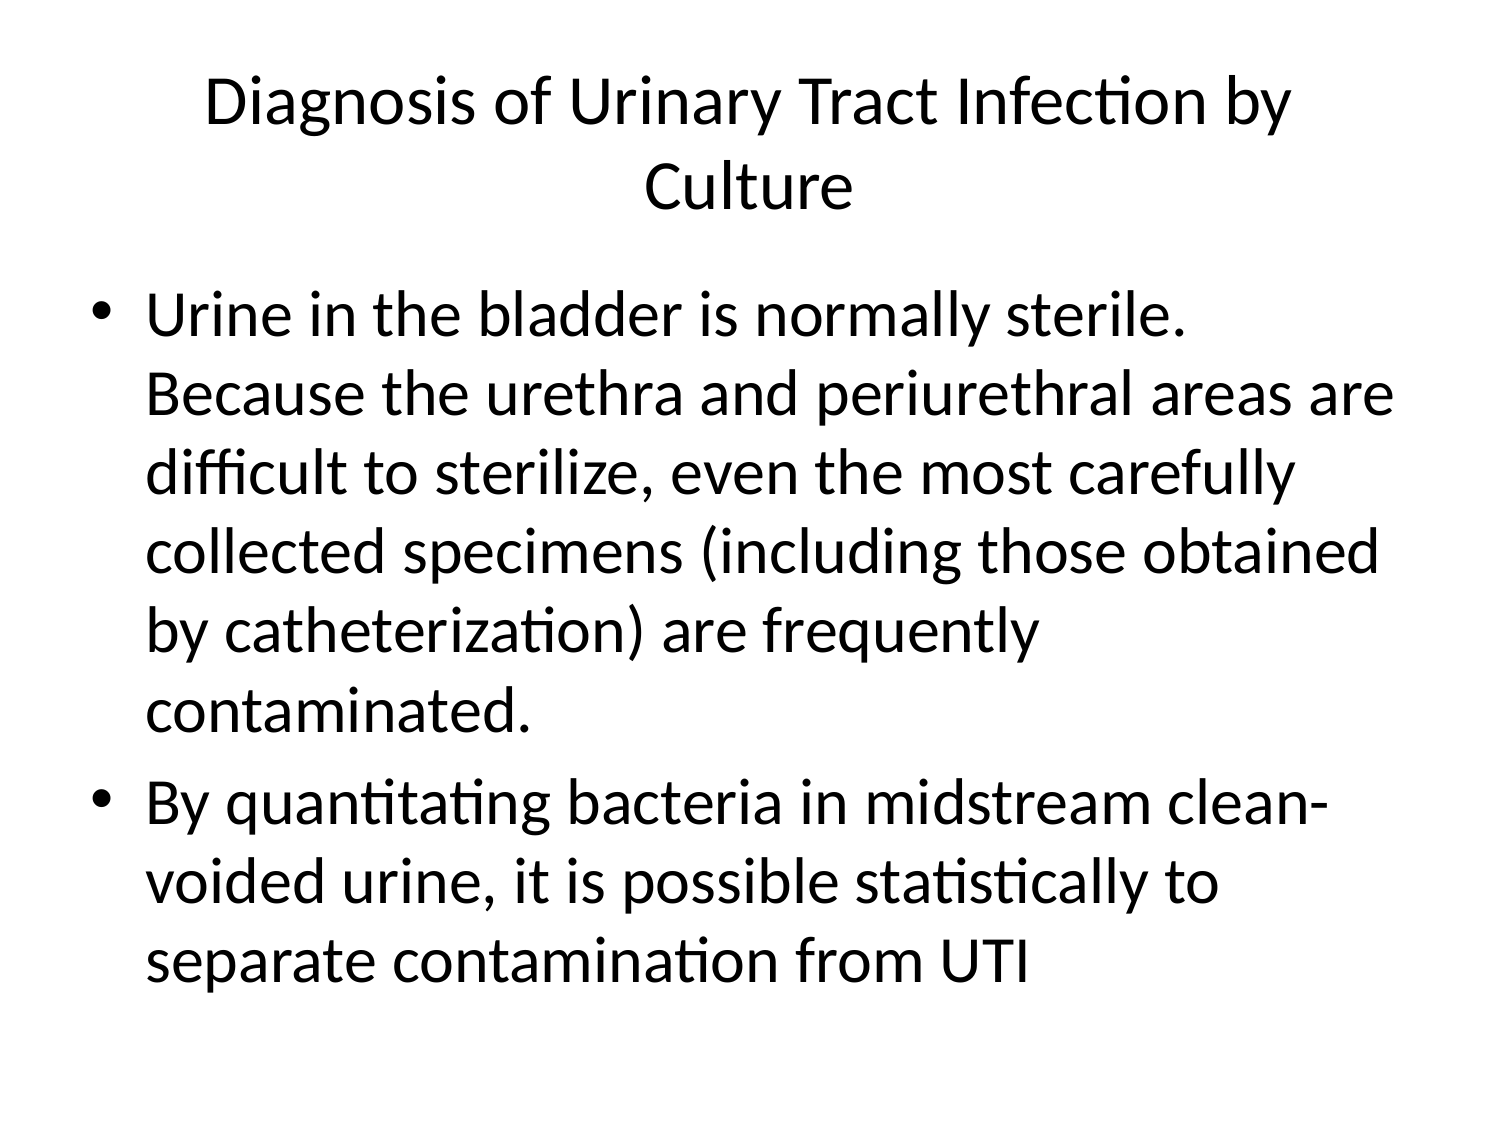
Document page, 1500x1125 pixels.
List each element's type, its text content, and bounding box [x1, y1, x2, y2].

list Urine in the bladder is normally sterile. Because the urethra and periurethral areas are difficult to sterilize, even the most carefully collected specimens (including those obtained by catheterization) are frequently contaminated. By quantitating bacteria in midstream clean-voided urine, it is possible statistically to separate contamination from UTI [75, 262, 1425, 1005]
title Diagnosis of Urinary Tract Infection by Culture [75, 45, 1425, 233]
